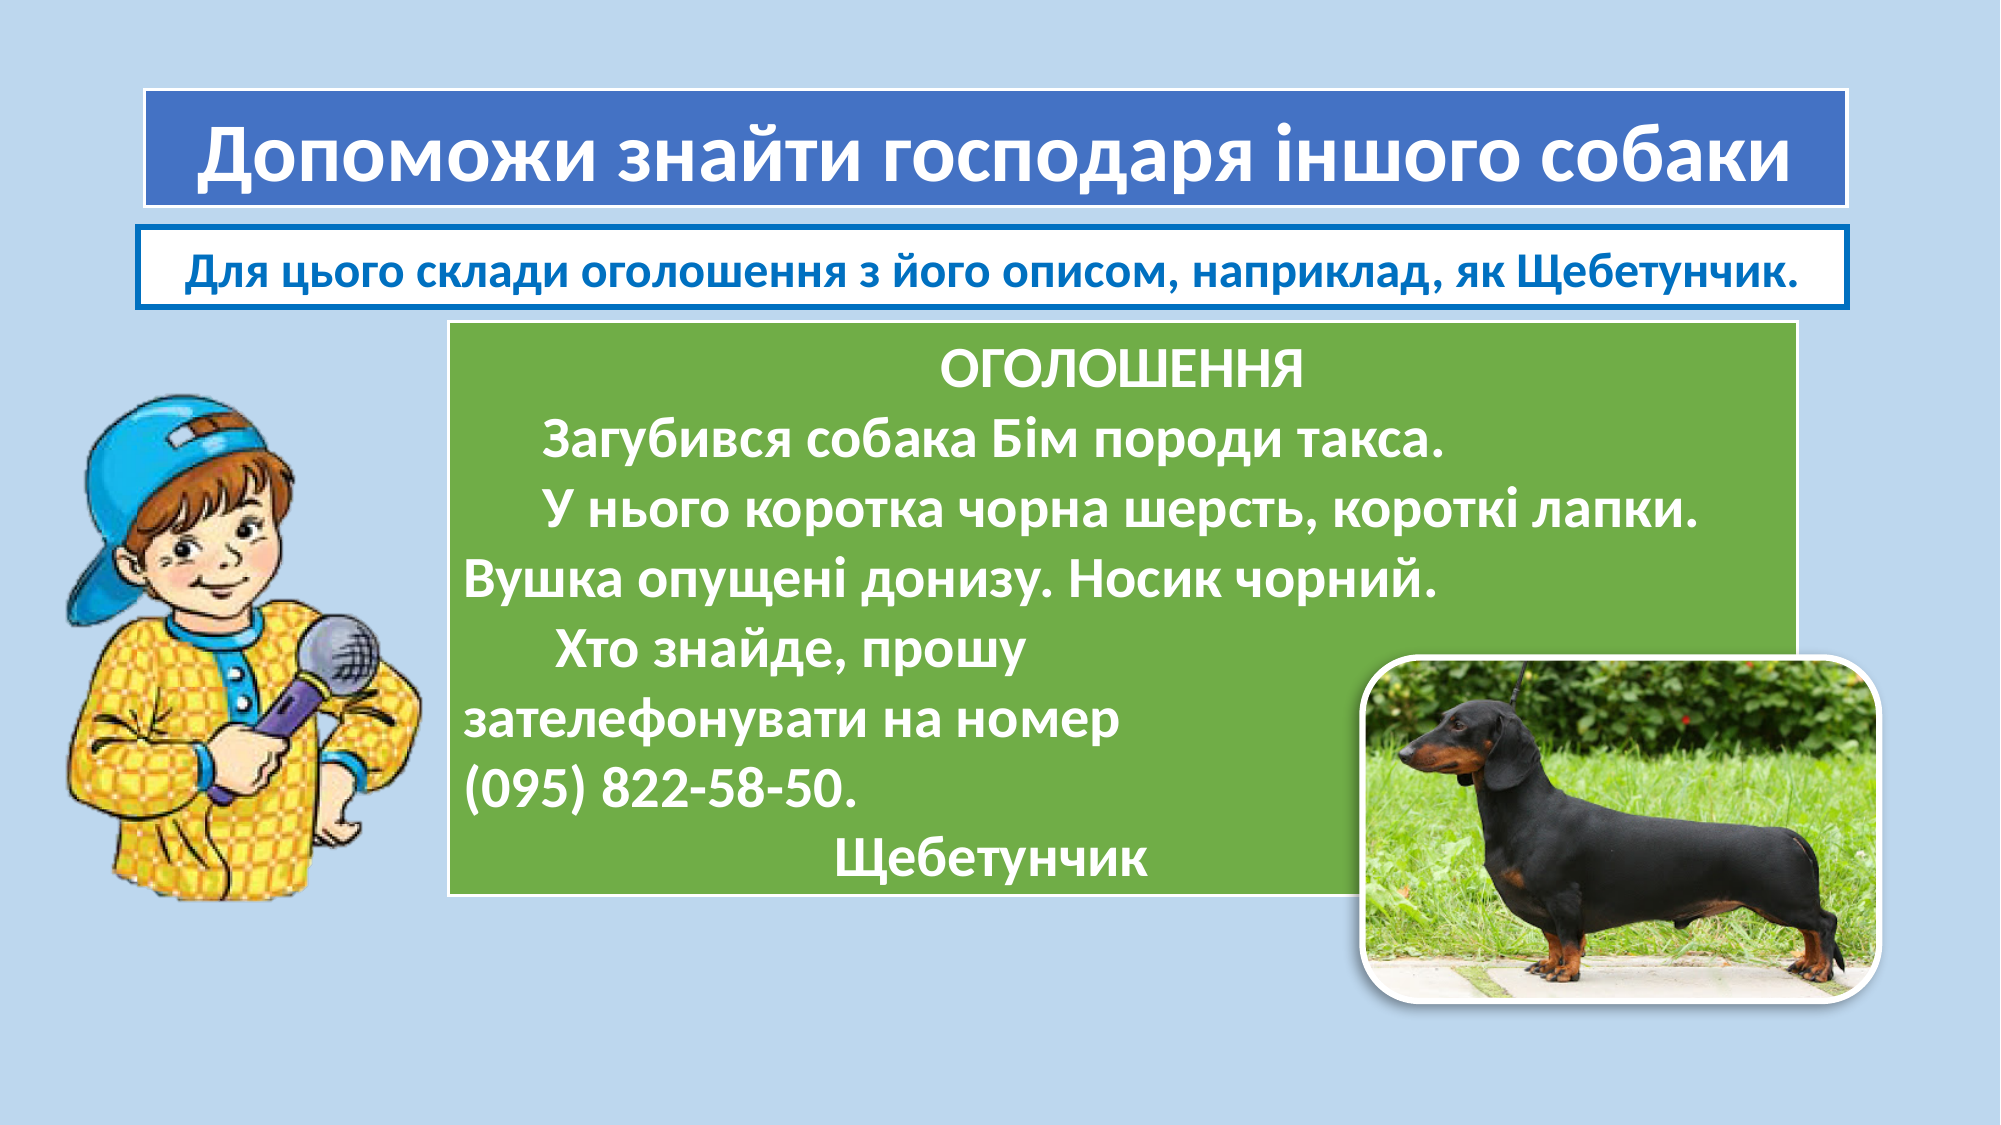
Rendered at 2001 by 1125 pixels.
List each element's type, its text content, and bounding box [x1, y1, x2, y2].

text_box Допоможи знайти господаря іншого собаки [143, 88, 1849, 208]
picture [52, 364, 449, 951]
text_box Для цього склади оголошення з його описом, наприклад, як Щебетунчик. [137, 226, 1848, 308]
text_box ОГОЛОШЕННЯ Загубився собака Бім породи такса. У нього коротка чорна шерсть, короткі лапки. Вушка опущені донизу. Носик чорний. Хто знайде, прошу зателефонувати на номер (095) 822-58-50. Щебетунчик [447, 320, 1799, 897]
picture [1362, 657, 1880, 1001]
